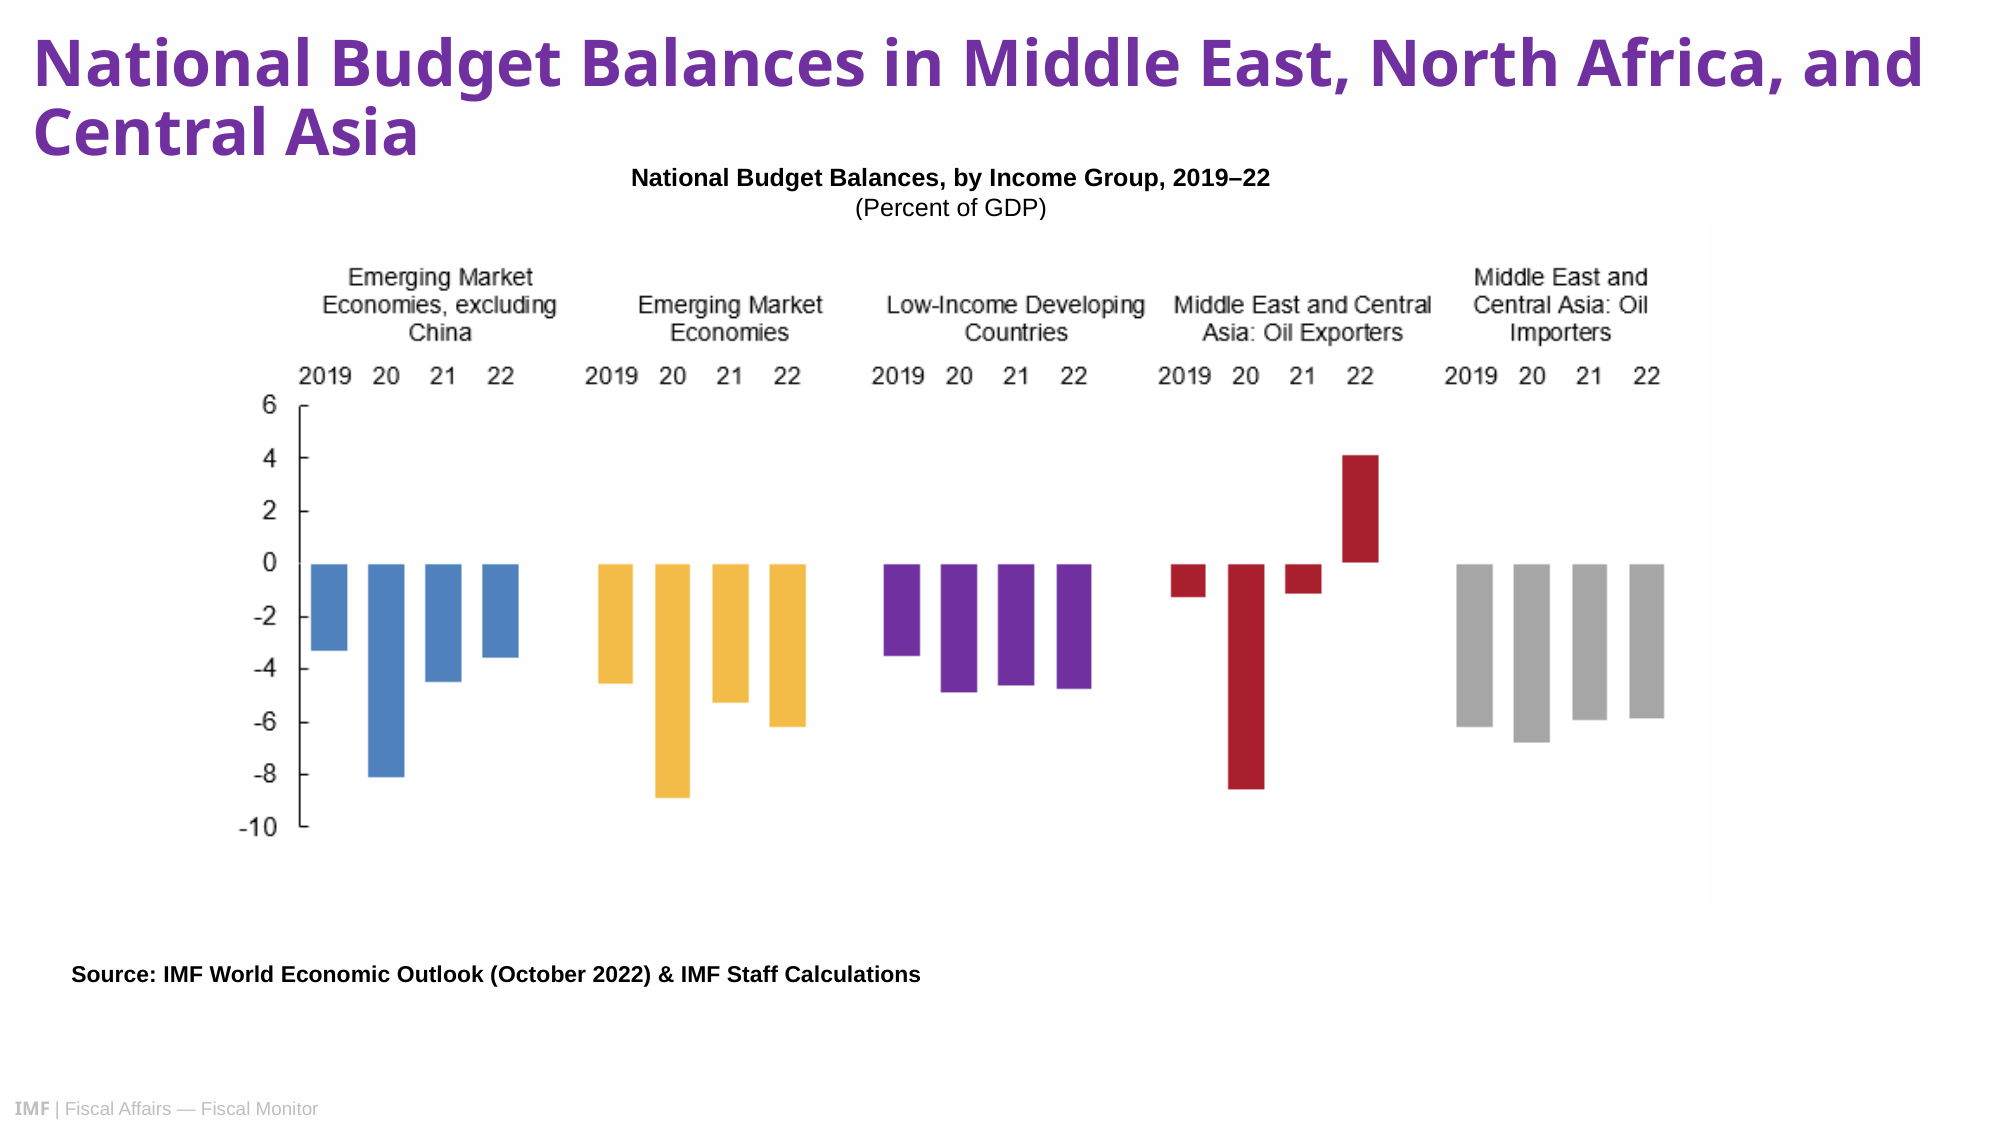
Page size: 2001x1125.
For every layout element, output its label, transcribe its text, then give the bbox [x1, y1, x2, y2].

picture [211, 220, 1706, 905]
title National Budget Balances in Middle East, North Africa, and Central Asia [32, 19, 1972, 181]
text_box National Budget Balances, by Income Group, 2019–22 (Percent of GDP) [569, 139, 1334, 219]
text_box Source: IMF World Economic Outlook (October 2022) & IMF Staff Calculations [56, 952, 1874, 1056]
